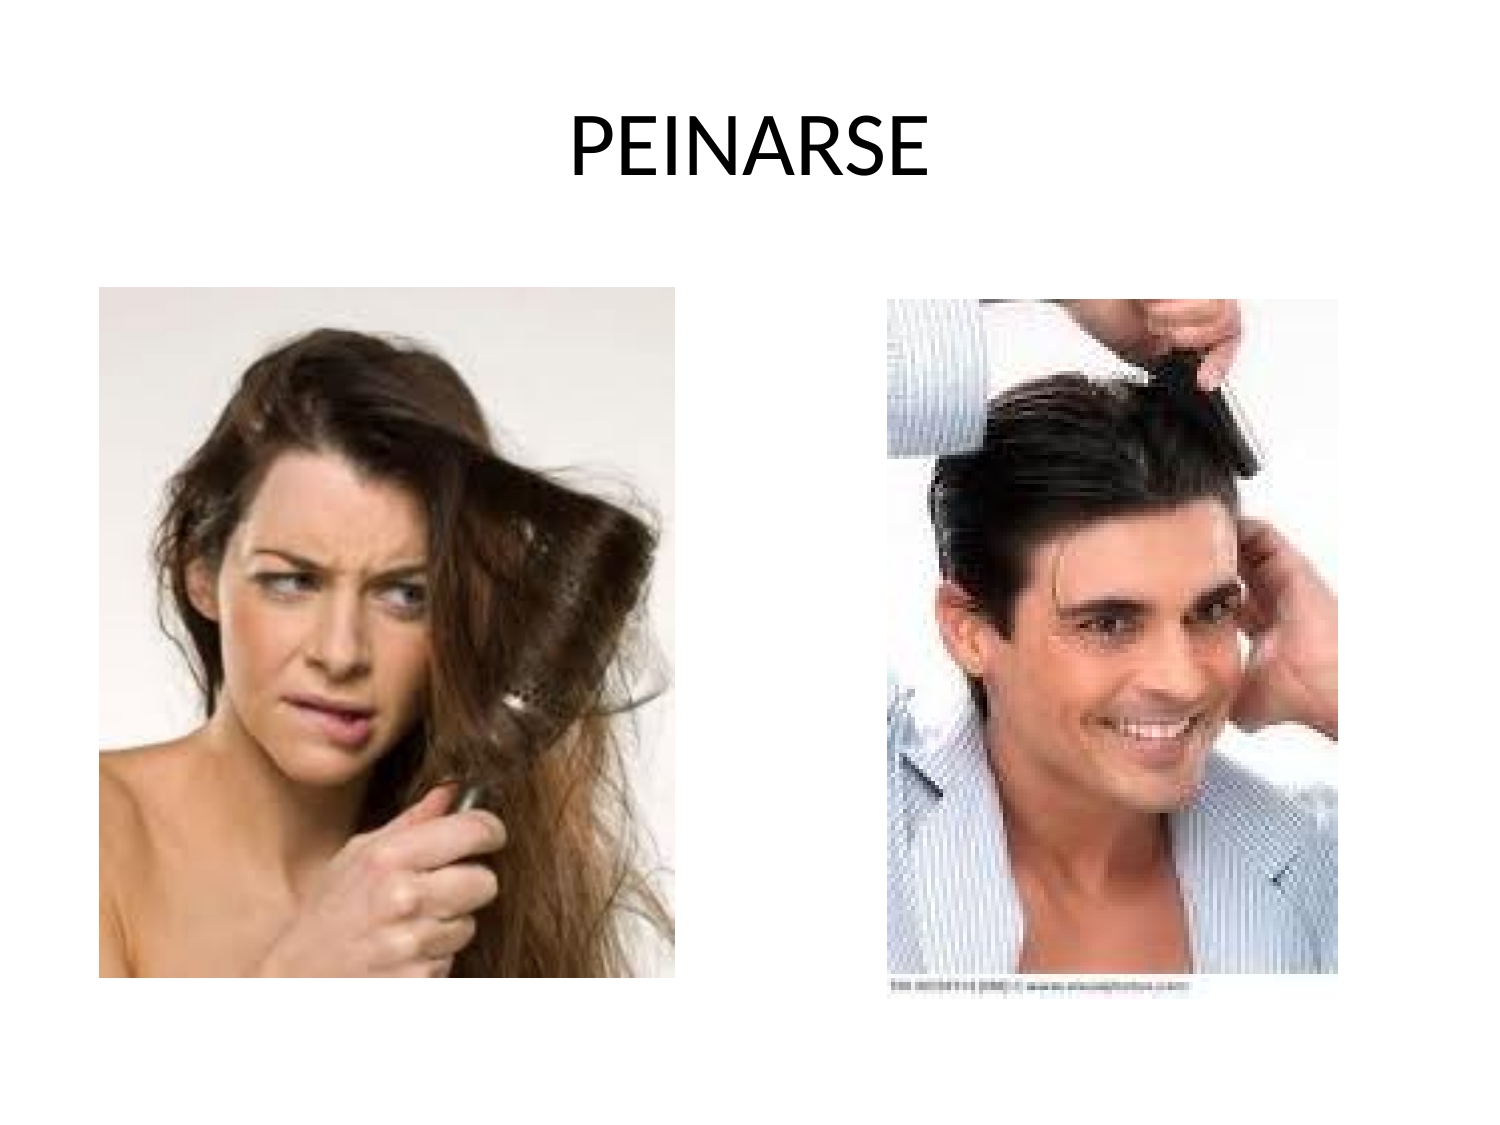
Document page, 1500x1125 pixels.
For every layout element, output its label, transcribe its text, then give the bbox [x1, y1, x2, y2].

picture [887, 299, 1338, 1000]
title PEINARSE [75, 45, 1425, 233]
picture [99, 287, 676, 978]
